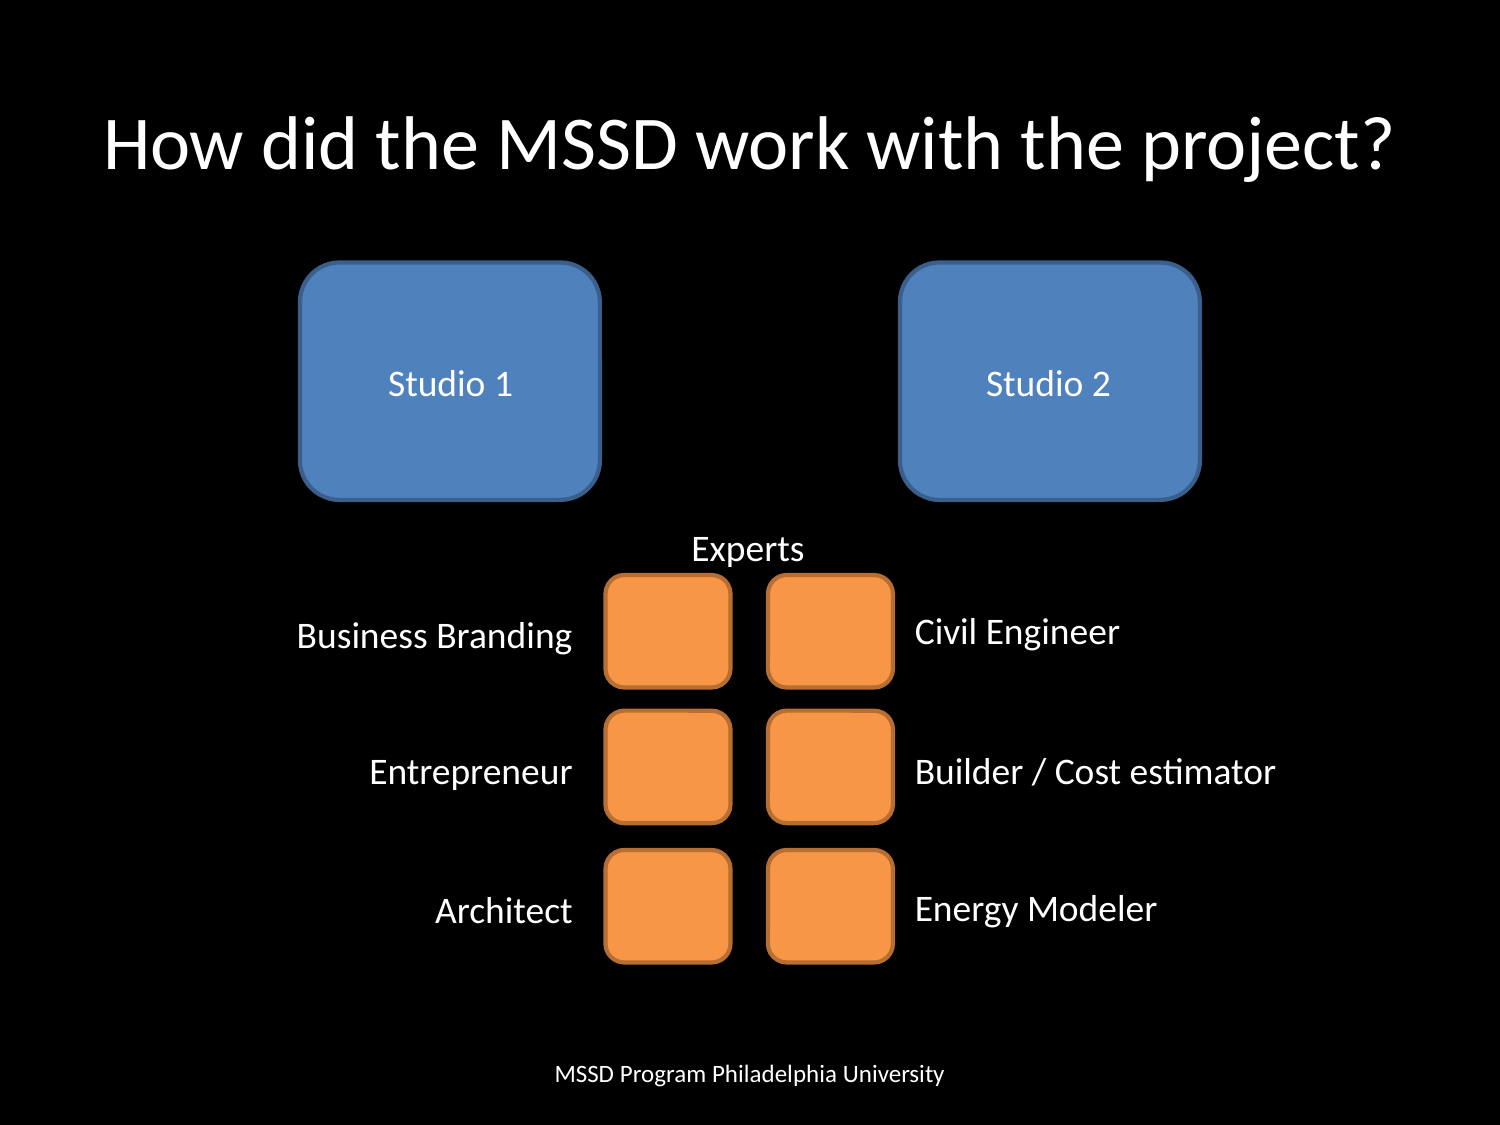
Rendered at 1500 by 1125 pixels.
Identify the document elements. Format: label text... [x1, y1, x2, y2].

text_box Business Branding [125, 603, 588, 664]
text_box Architect [124, 878, 588, 939]
text_box Builder / Cost estimator [899, 739, 1363, 799]
text_box Civil Engineer [899, 599, 1363, 660]
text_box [899, 262, 1201, 501]
text_box Entrepreneur [124, 739, 588, 799]
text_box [605, 574, 894, 963]
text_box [299, 262, 601, 501]
text_box Energy Modeler [899, 876, 1363, 937]
text_box Experts [516, 516, 980, 577]
footer MSSD Program Philadelphia University [512, 1042, 988, 1103]
title How did the MSSD work with the project? [74, 44, 1426, 233]
